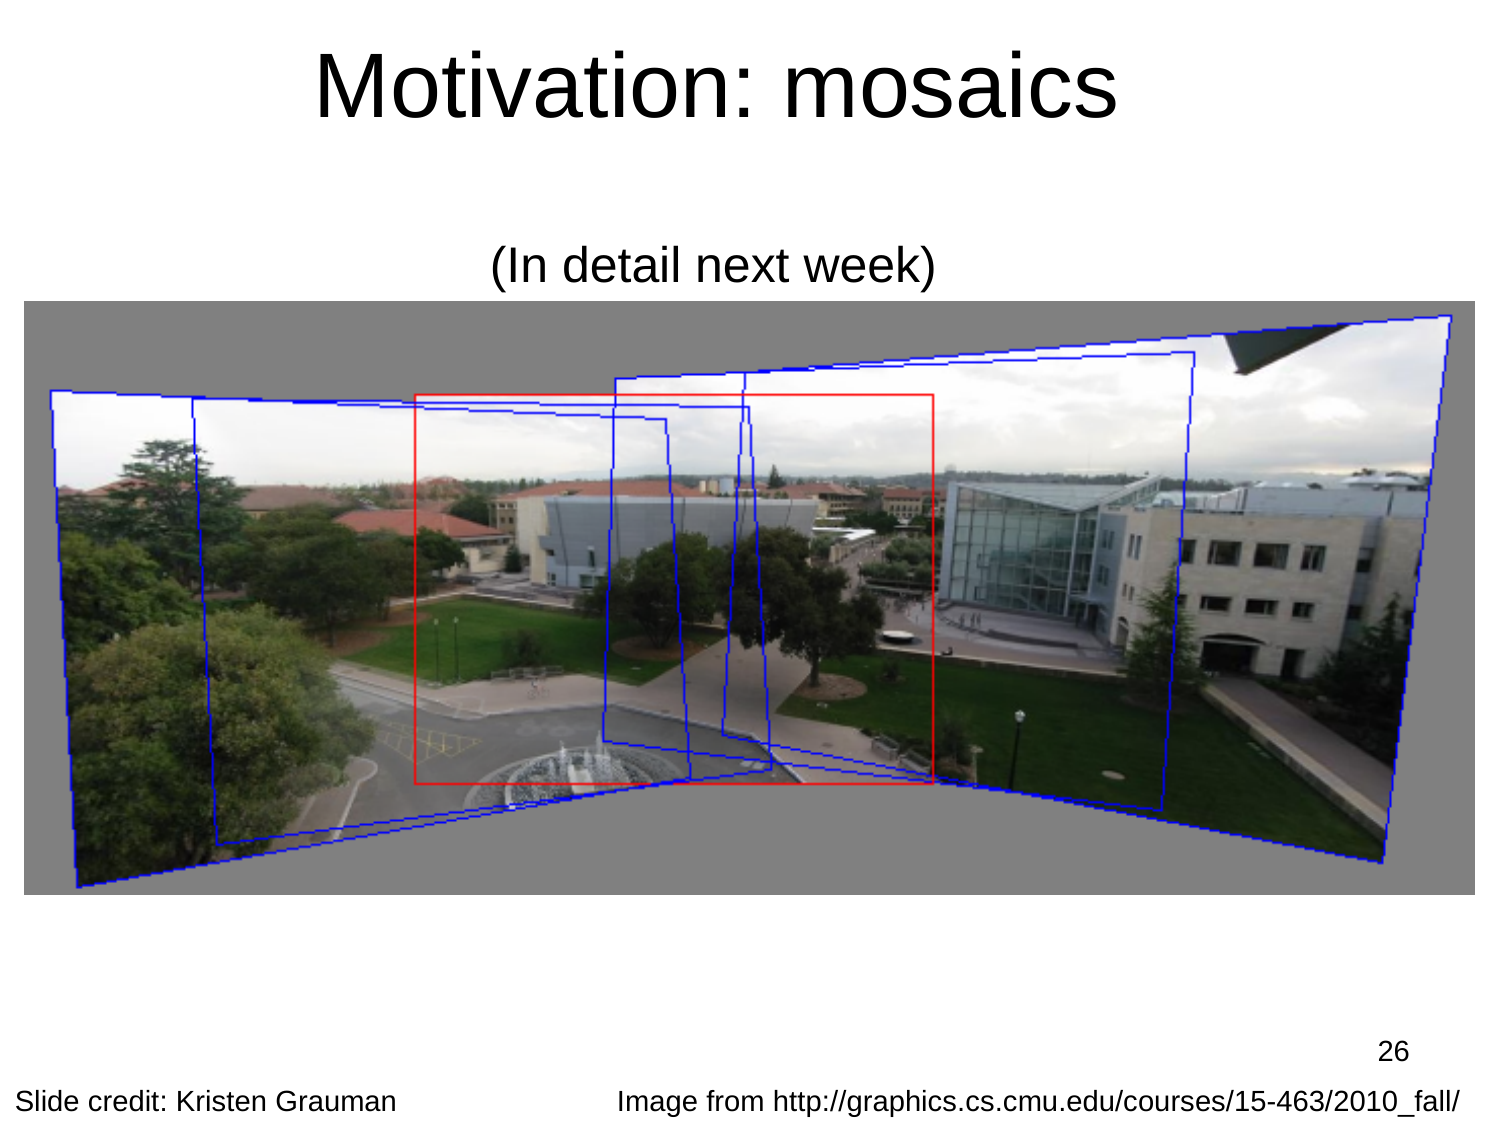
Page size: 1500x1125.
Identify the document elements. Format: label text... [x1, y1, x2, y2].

text_box (In detail next week) [474, 224, 1175, 300]
text_box Image from http://graphics.cs.cmu.edu/courses/15-463/2010_fall/ [602, 1074, 1477, 1125]
text_box Slide credit: Kristen Grauman [0, 1074, 525, 1125]
picture [24, 301, 1476, 895]
slide_number 26 [1074, 1024, 1426, 1103]
title Motivation: mosaics [37, 12, 1398, 151]
